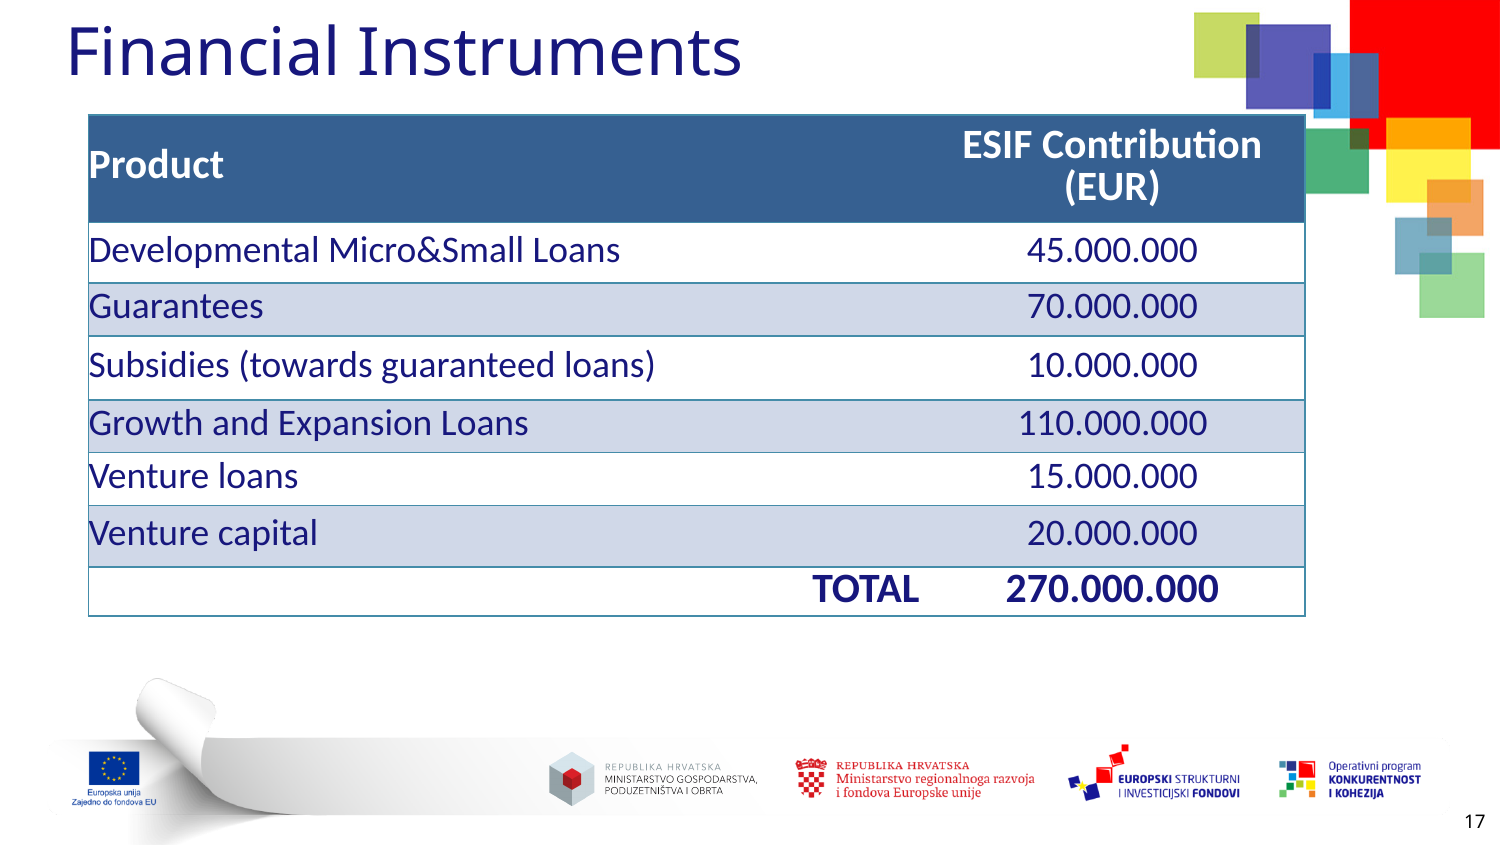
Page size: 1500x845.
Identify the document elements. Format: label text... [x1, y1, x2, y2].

table_cell 10.000.000 [920, 337, 1304, 399]
table_cell 45.000.000 [920, 223, 1304, 282]
table_cell 70.000.000 [920, 284, 1304, 335]
table_cell 20.000.000 [920, 506, 1304, 566]
table_cell TOTAL [89, 568, 920, 615]
table_cell Venture capital [89, 506, 920, 566]
table_cell 110.000.000 [920, 401, 1304, 452]
table_cell Growth and Expansion Loans [89, 401, 920, 452]
table_cell Subsidies (towards guaranteed loans) [89, 337, 920, 399]
table_cell Venture loans [89, 453, 920, 505]
table_cell Guarantees [89, 284, 920, 335]
picture [47, 678, 1450, 845]
table_cell Developmental Micro&Small Loans [89, 223, 920, 282]
table_header Product [89, 116, 920, 222]
title Financial Instruments [64, 8, 1394, 150]
table_cell 15.000.000 [920, 453, 1304, 505]
table_header ESIF Contribution (EUR) [920, 116, 1304, 222]
slide_number 17 [1135, 810, 1486, 844]
picture [1194, 0, 1500, 318]
table_cell 270.000.000 [920, 568, 1304, 615]
